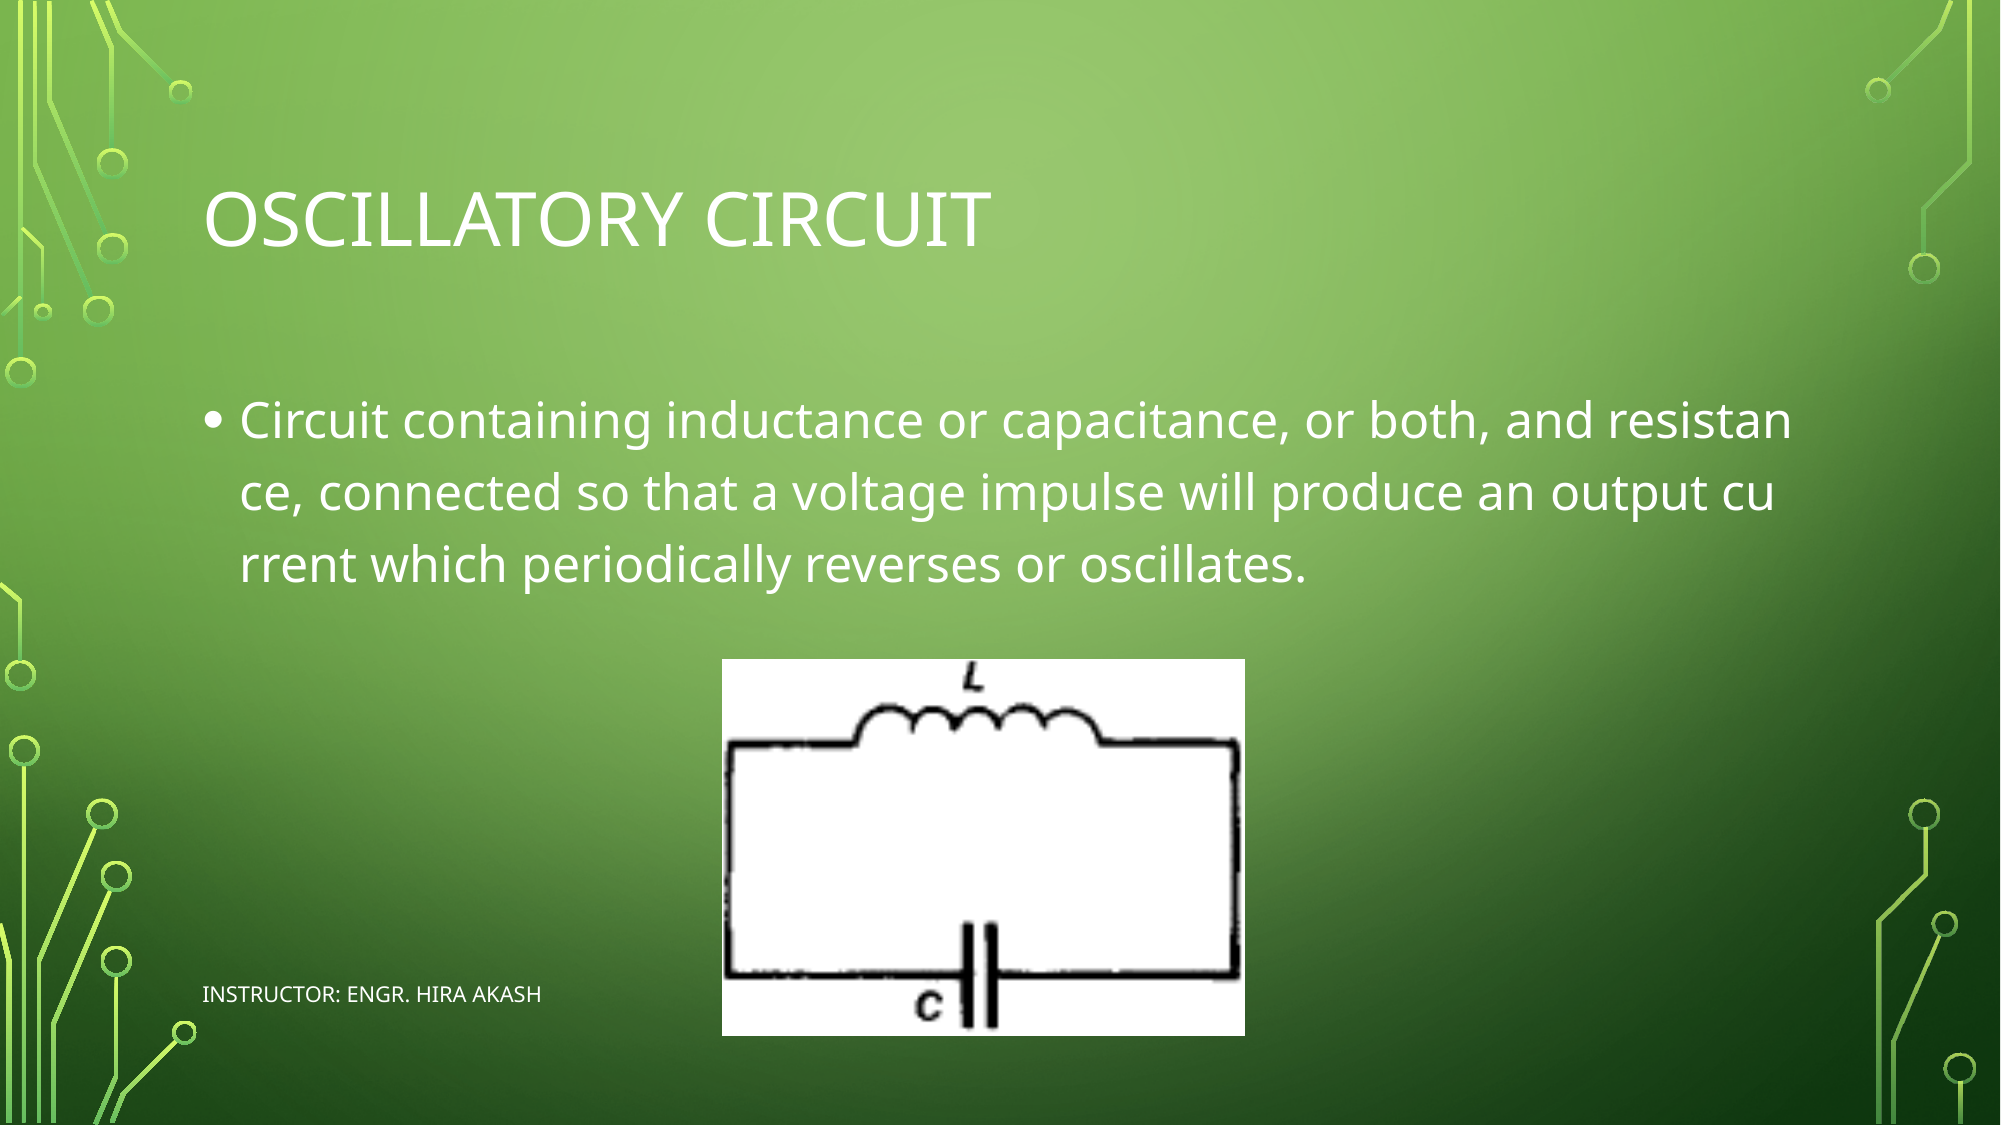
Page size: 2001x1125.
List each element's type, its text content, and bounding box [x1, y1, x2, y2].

list Circuit containing inductance or capacitance, or both, and resistance, connected so that a voltage impulse will produce an output current which periodically reverses or oscillates. [187, 369, 1813, 950]
title Oscillatory Circuit [187, 101, 1813, 344]
footer Instructor: Engr. Hira Akash [187, 965, 722, 1025]
picture [722, 659, 1245, 1037]
